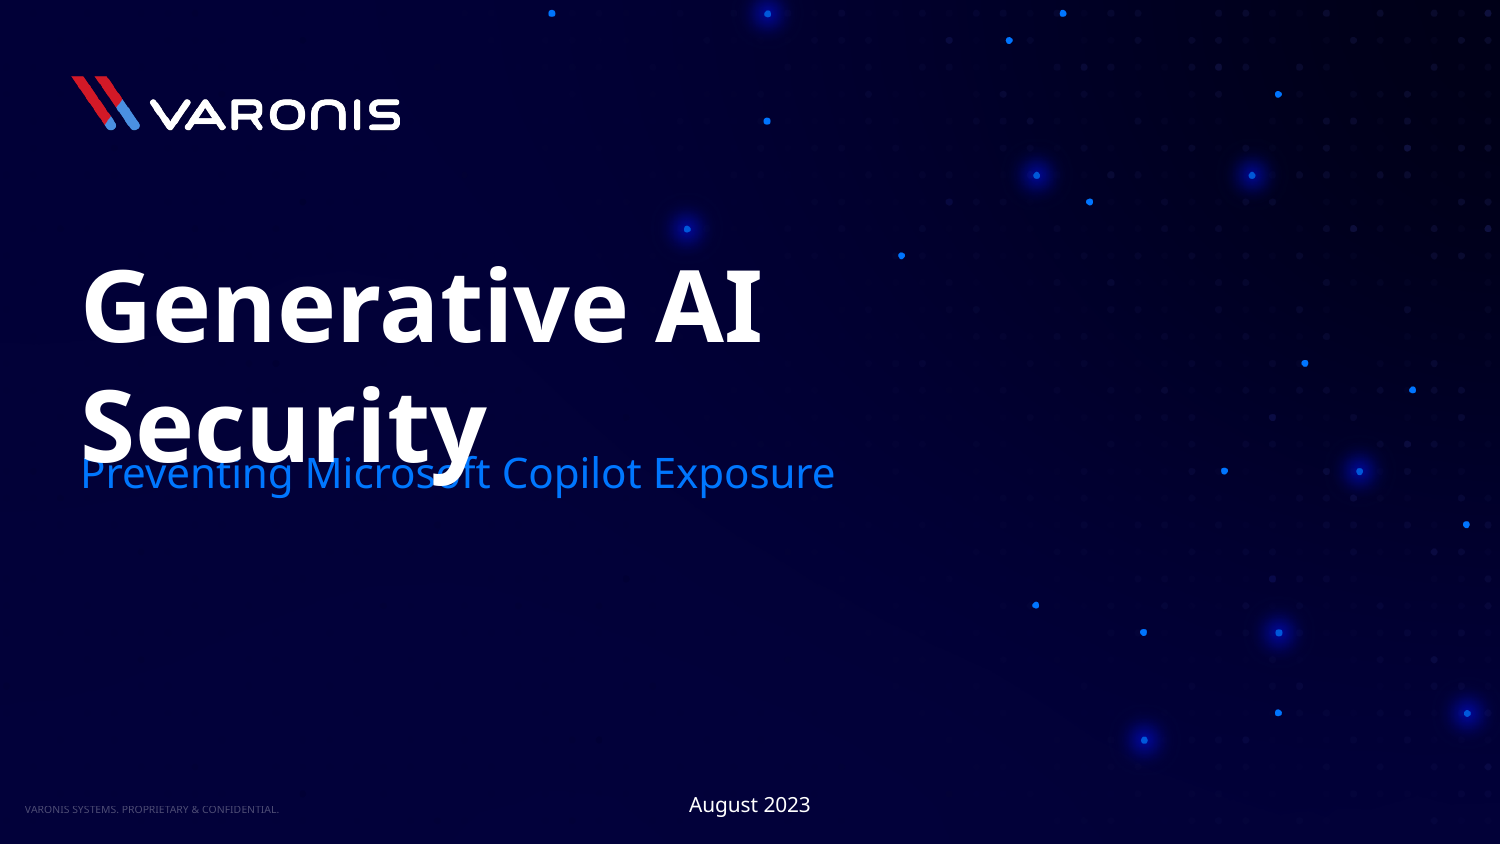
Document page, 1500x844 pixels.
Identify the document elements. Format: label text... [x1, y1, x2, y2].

list Generative AI Security [80, 171, 1125, 554]
list August 2023 [512, 782, 988, 824]
picture [0, 0, 1500, 844]
